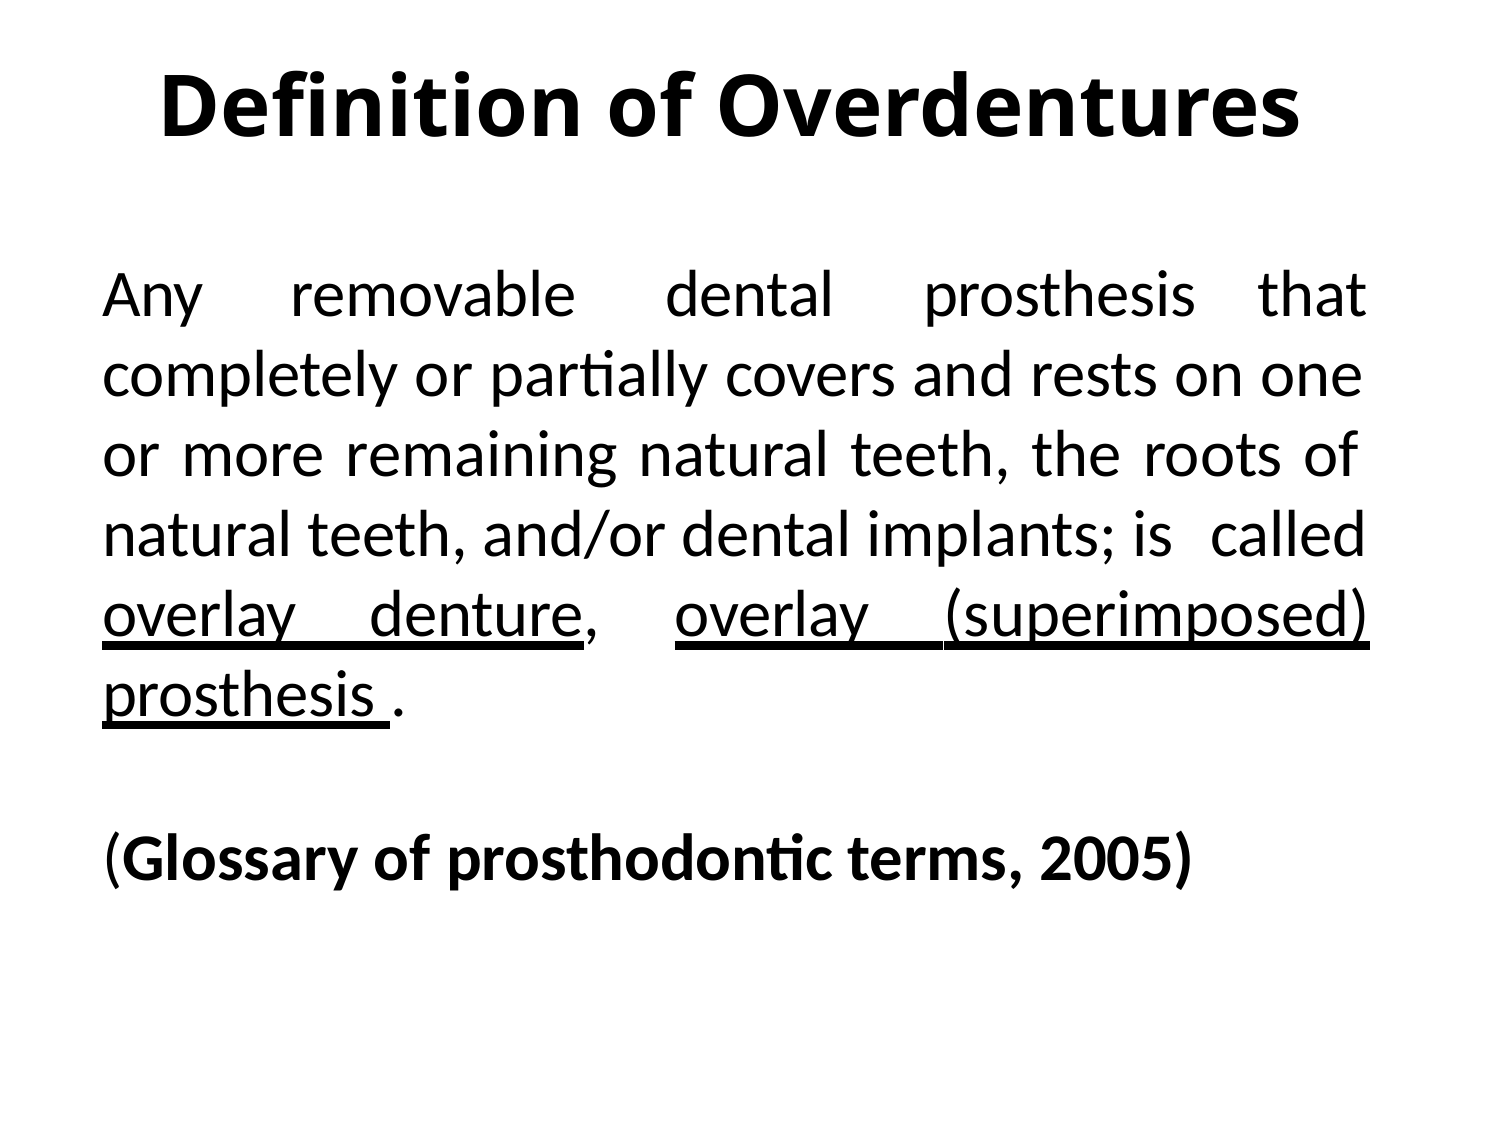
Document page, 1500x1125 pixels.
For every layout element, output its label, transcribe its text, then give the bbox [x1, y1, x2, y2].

title Definition of Overdentures [155, 8, 1345, 197]
text_box Any removable dental prosthesis that completely or partially covers and rests on one or more remaining natural teeth, the roots of natural teeth, and/or dental implants; is called overlay denture, overlay (superimposed) prosthesis . (Glossary of prosthodontic terms, 2005) [99, 249, 1381, 894]
